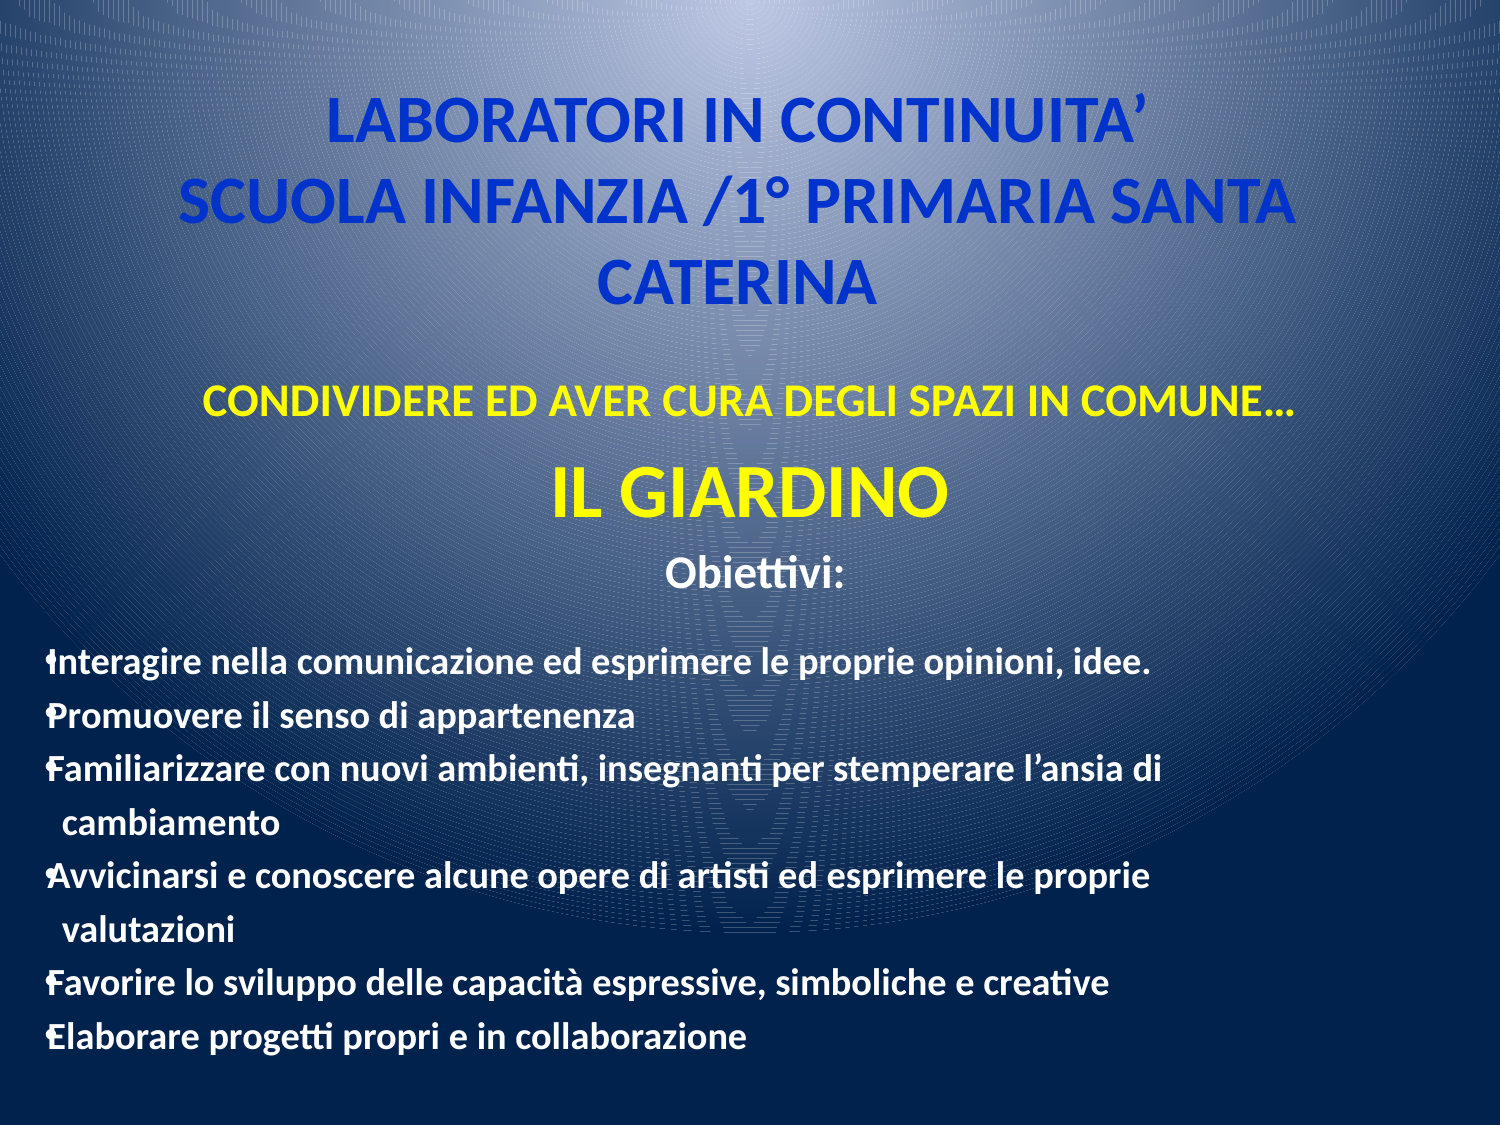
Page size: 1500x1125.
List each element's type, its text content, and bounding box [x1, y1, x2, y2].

title LABORATORI IN CONTINUITA’ SCUOLA INFANZIA /1° PRIMARIA SANTA CATERINA [100, 66, 1376, 327]
subtitle CONDIVIDERE ED AVER CURA DEGLI SPAZI IN COMUNE… IL GIARDINO Obiettivi: Interagire nella comunicazione ed esprimere le proprie opinioni, idee. Promuovere il senso di appartenenza Familiarizzare con nuovi ambienti, insegnanti per stemperare l’ansia di cambiamento Avvicinarsi e conoscere alcune opere di artisti ed esprimere le proprie valutazioni Favorire lo sviluppo delle capacità espressive, simboliche e creative Elaborare progetti propri e in collaborazione [29, 361, 1471, 1071]
